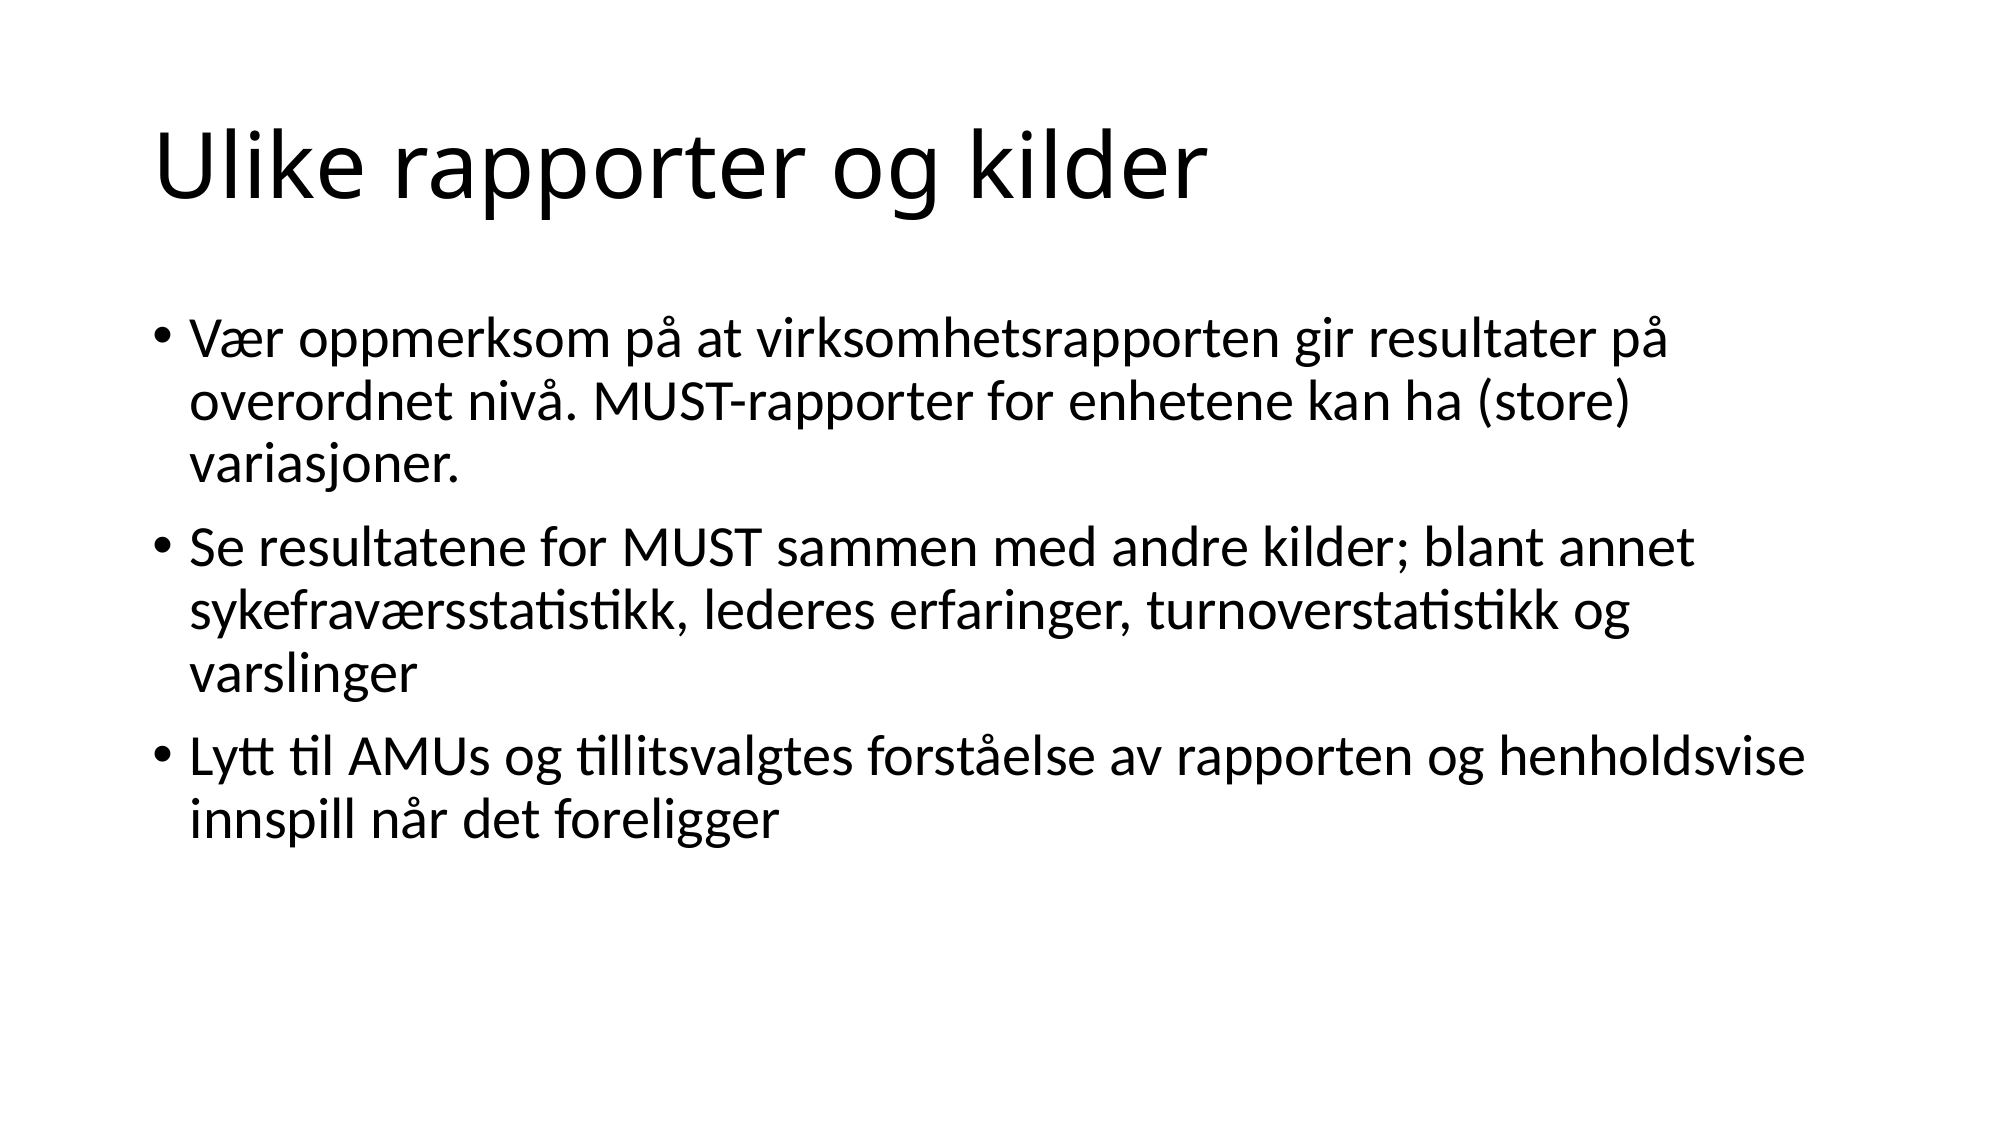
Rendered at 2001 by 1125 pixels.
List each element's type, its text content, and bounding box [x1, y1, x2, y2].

list Vær oppmerksom på at virksomhetsrapporten gir resultater på overordnet nivå. MUST-rapporter for enhetene kan ha (store) variasjoner. Se resultatene for MUST sammen med andre kilder; blant annet sykefraværsstatistikk, lederes erfaringer, turnoverstatistikk og varslinger Lytt til AMUs og tillitsvalgtes forståelse av rapporten og henholdsvise innspill når det foreligger [137, 299, 1863, 1014]
title Ulike rapporter og kilder [137, 59, 1863, 278]
